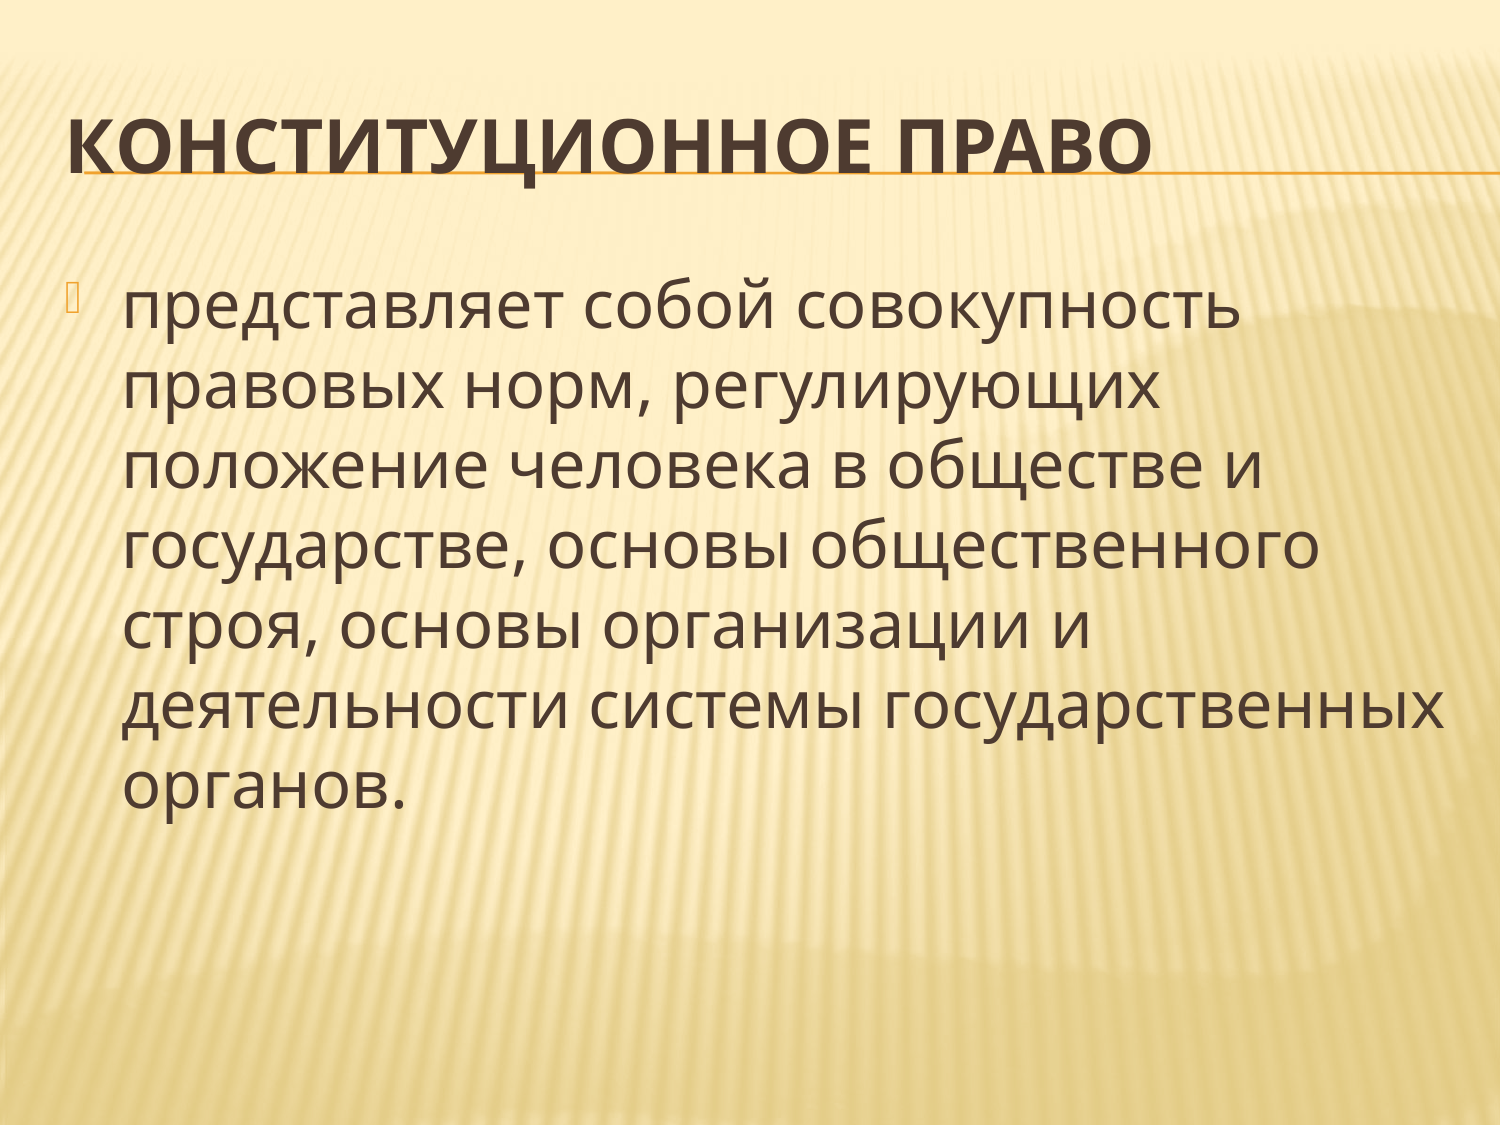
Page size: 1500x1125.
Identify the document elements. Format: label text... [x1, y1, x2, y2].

list представляет собой совокупность правовых норм, регулирующих положение человека в обществе и государстве, основы общественного строя, основы организации и деятельности системы государственных органов. [50, 254, 1475, 998]
title Конституционное право [50, 75, 1475, 213]
